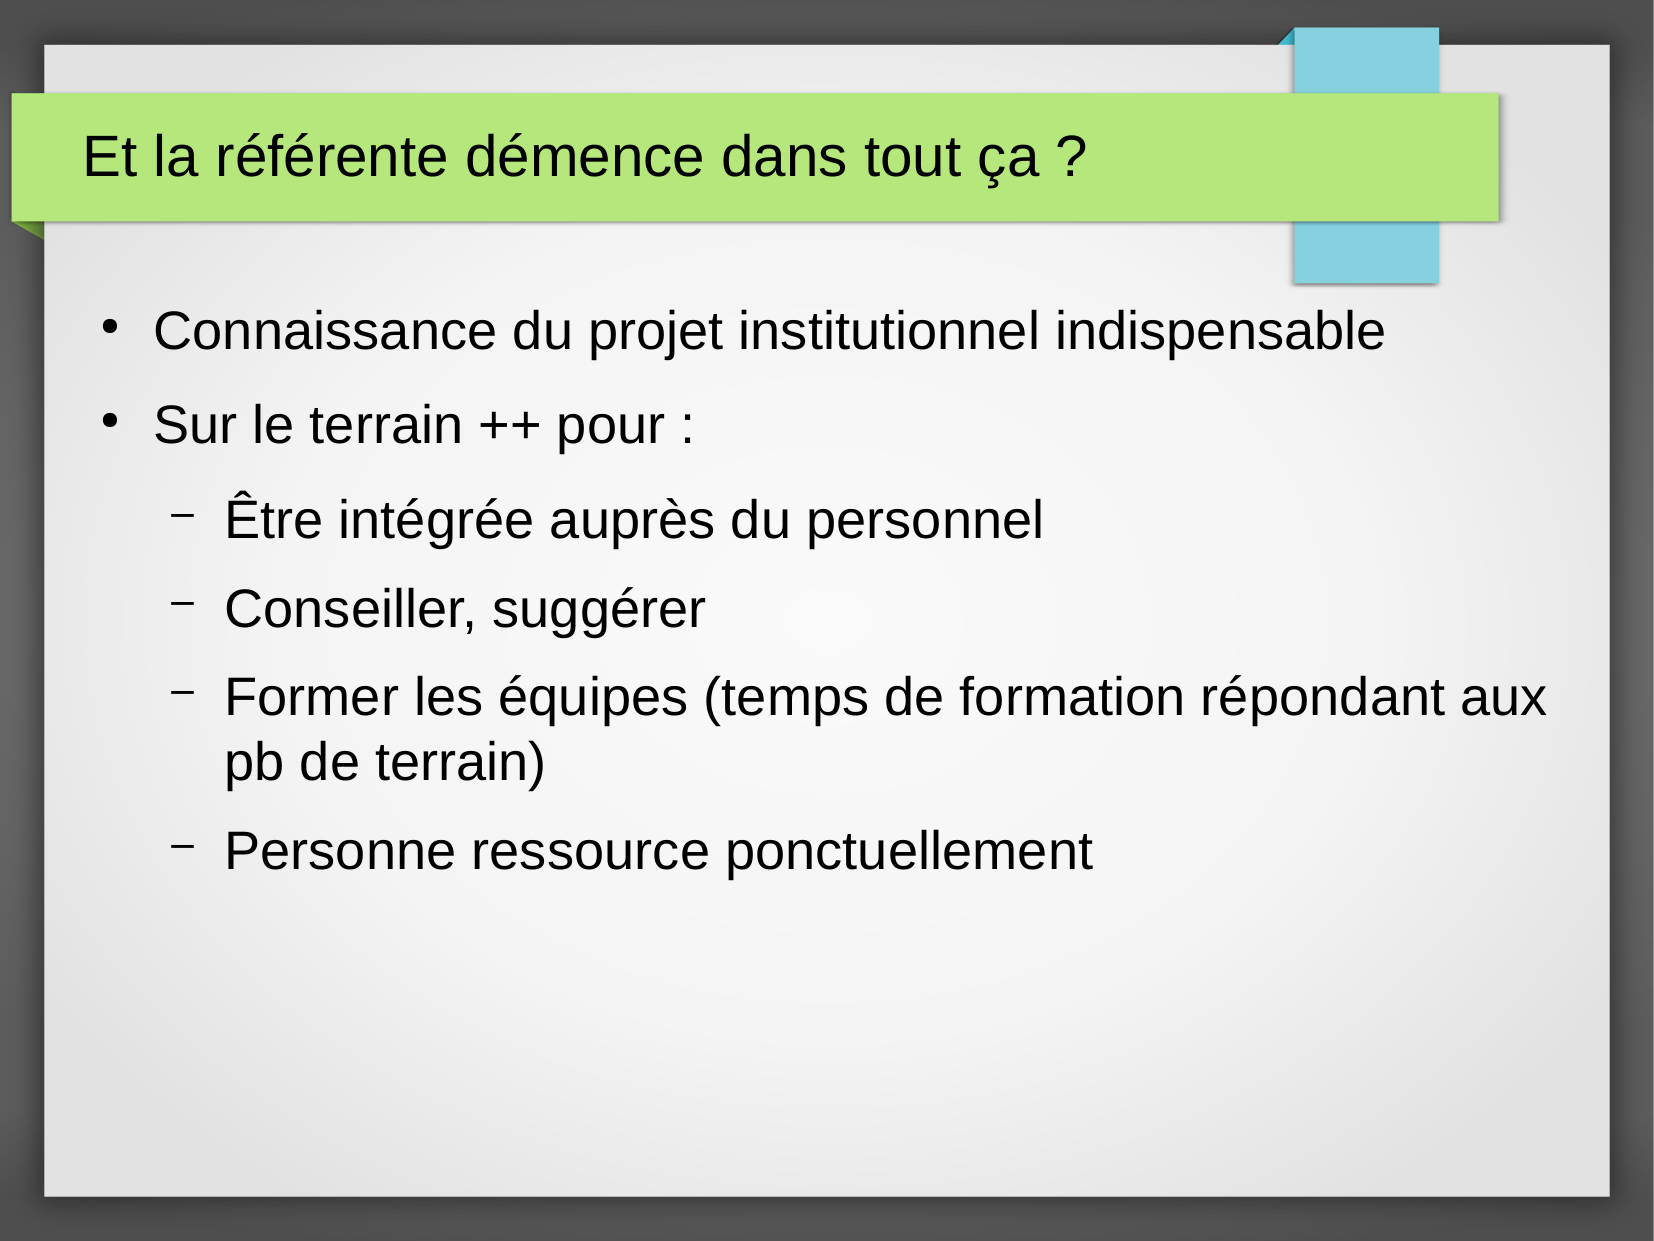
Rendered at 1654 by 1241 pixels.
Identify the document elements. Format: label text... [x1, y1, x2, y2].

picture [0, 0, 1654, 1241]
list Connaissance du projet institutionnel indispensable Sur le terrain ++ pour : Être intégrée auprès du personnel Conseiller, suggérer Former les équipes (temps de formation répondant aux pb de terrain) Personne ressource ponctuellement [82, 295, 1571, 1015]
title Et la référente démence dans tout ça ? [82, 94, 1264, 213]
